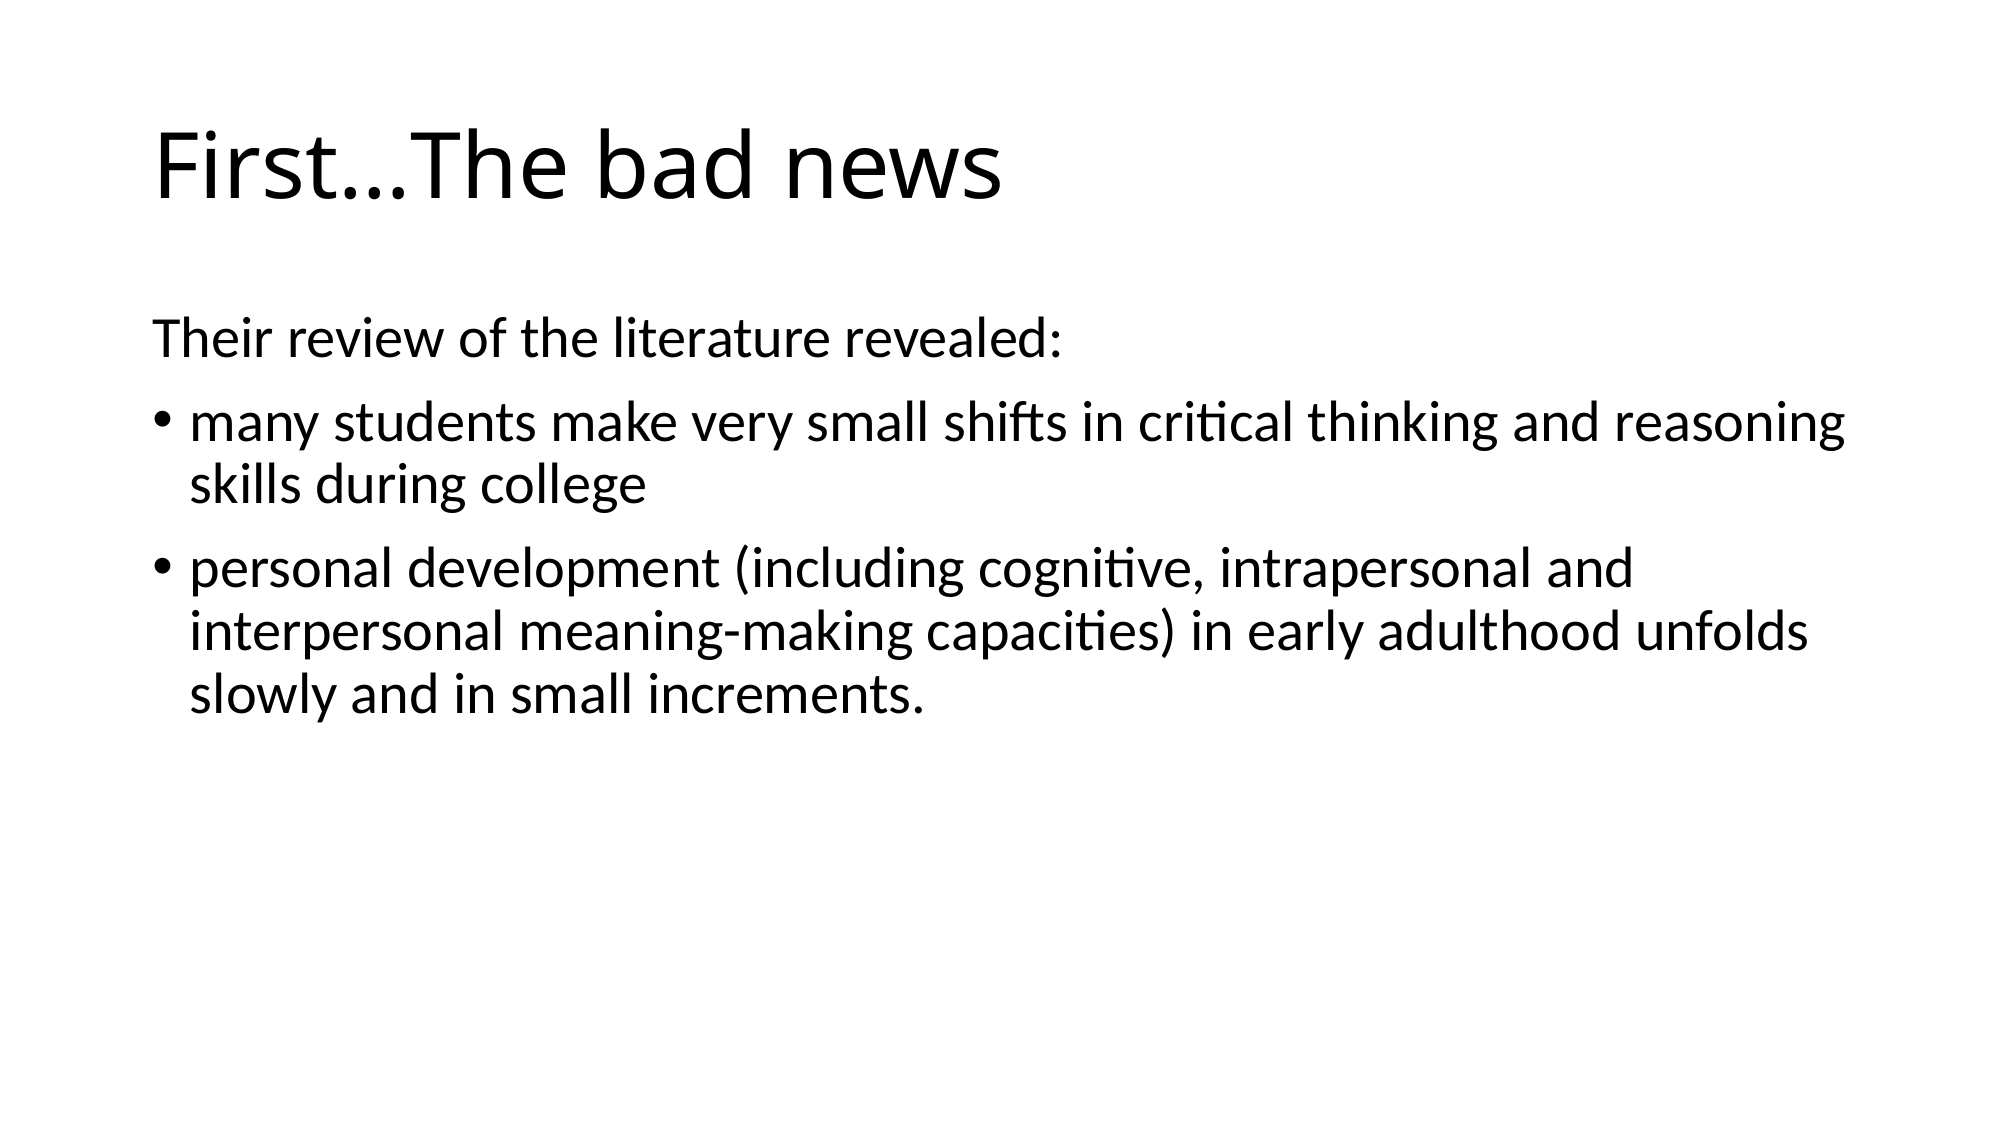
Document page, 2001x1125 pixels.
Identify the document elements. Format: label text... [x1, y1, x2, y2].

title First…The bad news [137, 59, 1863, 278]
list Their review of the literature revealed: many students make very small shifts in critical thinking and reasoning skills during college personal development (including cognitive, intrapersonal and interpersonal meaning-making capacities) in early adulthood unfolds slowly and in small increments. [137, 299, 1863, 1014]
